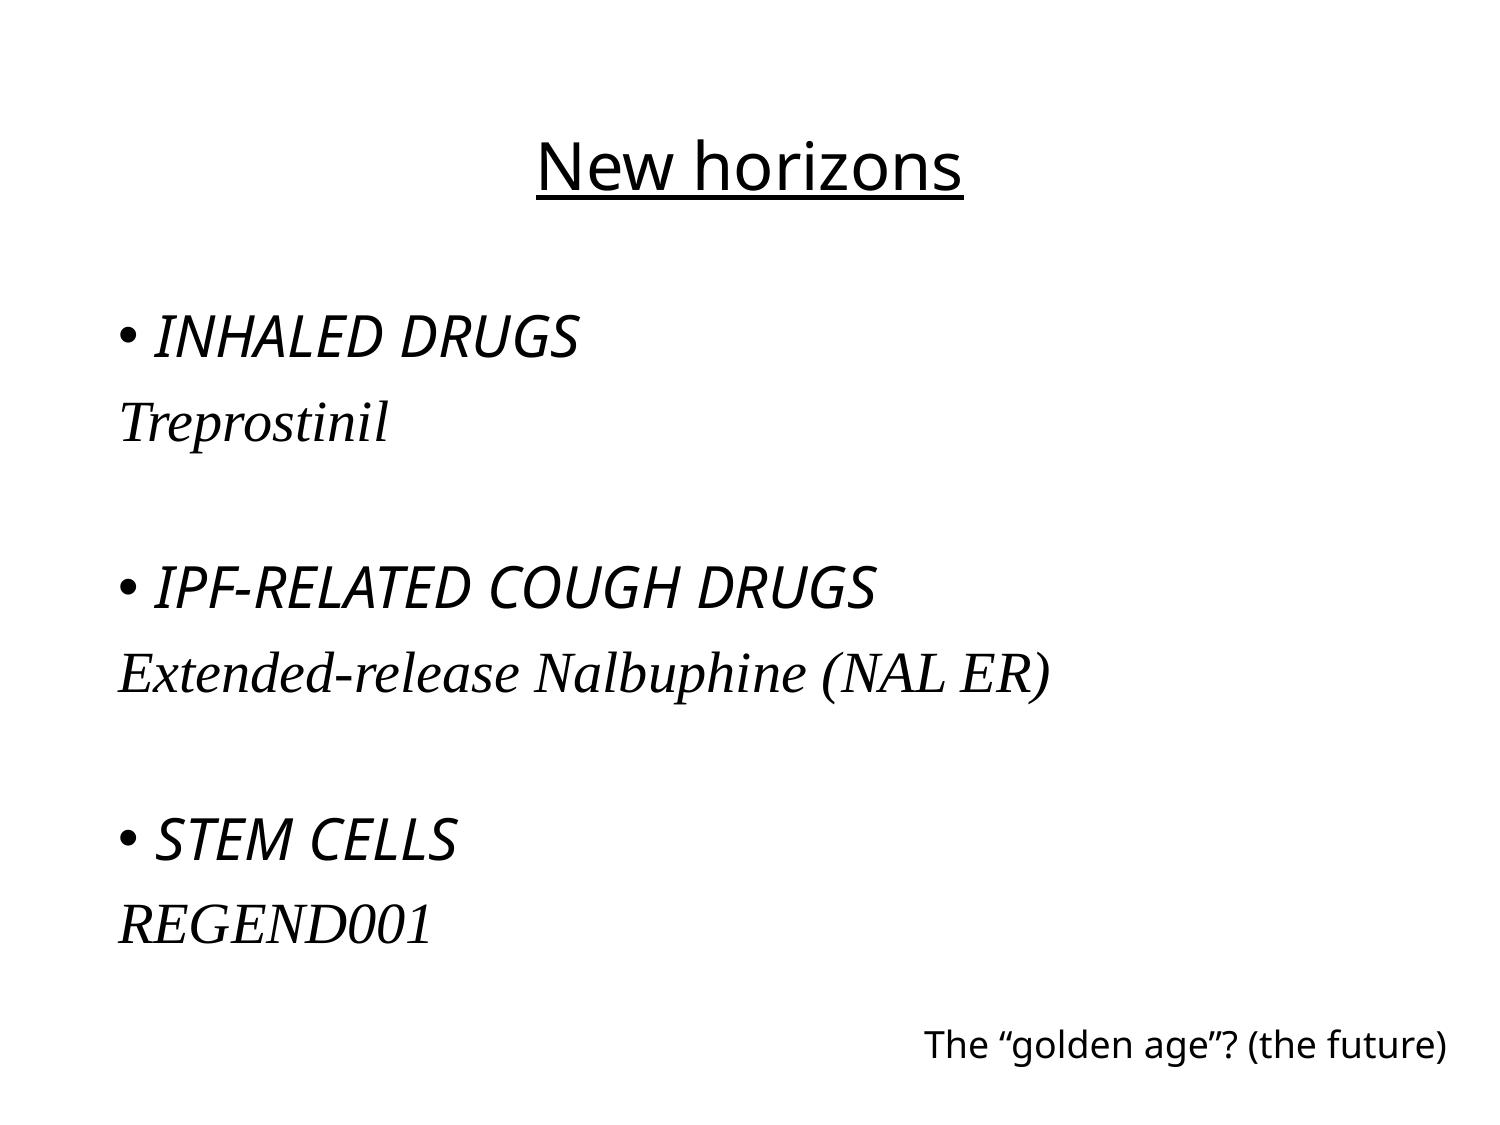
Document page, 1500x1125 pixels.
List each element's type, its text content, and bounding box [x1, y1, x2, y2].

title New horizons [103, 59, 1397, 278]
list INHALED DRUGS Treprostinil IPF‑RELATED COUGH DRUGS Extended‑release Nalbuphine (NAL ER) STEM CELLS REGEND001 [103, 299, 1397, 1014]
text_box The “golden age”? (the future) [909, 1013, 1500, 1074]
